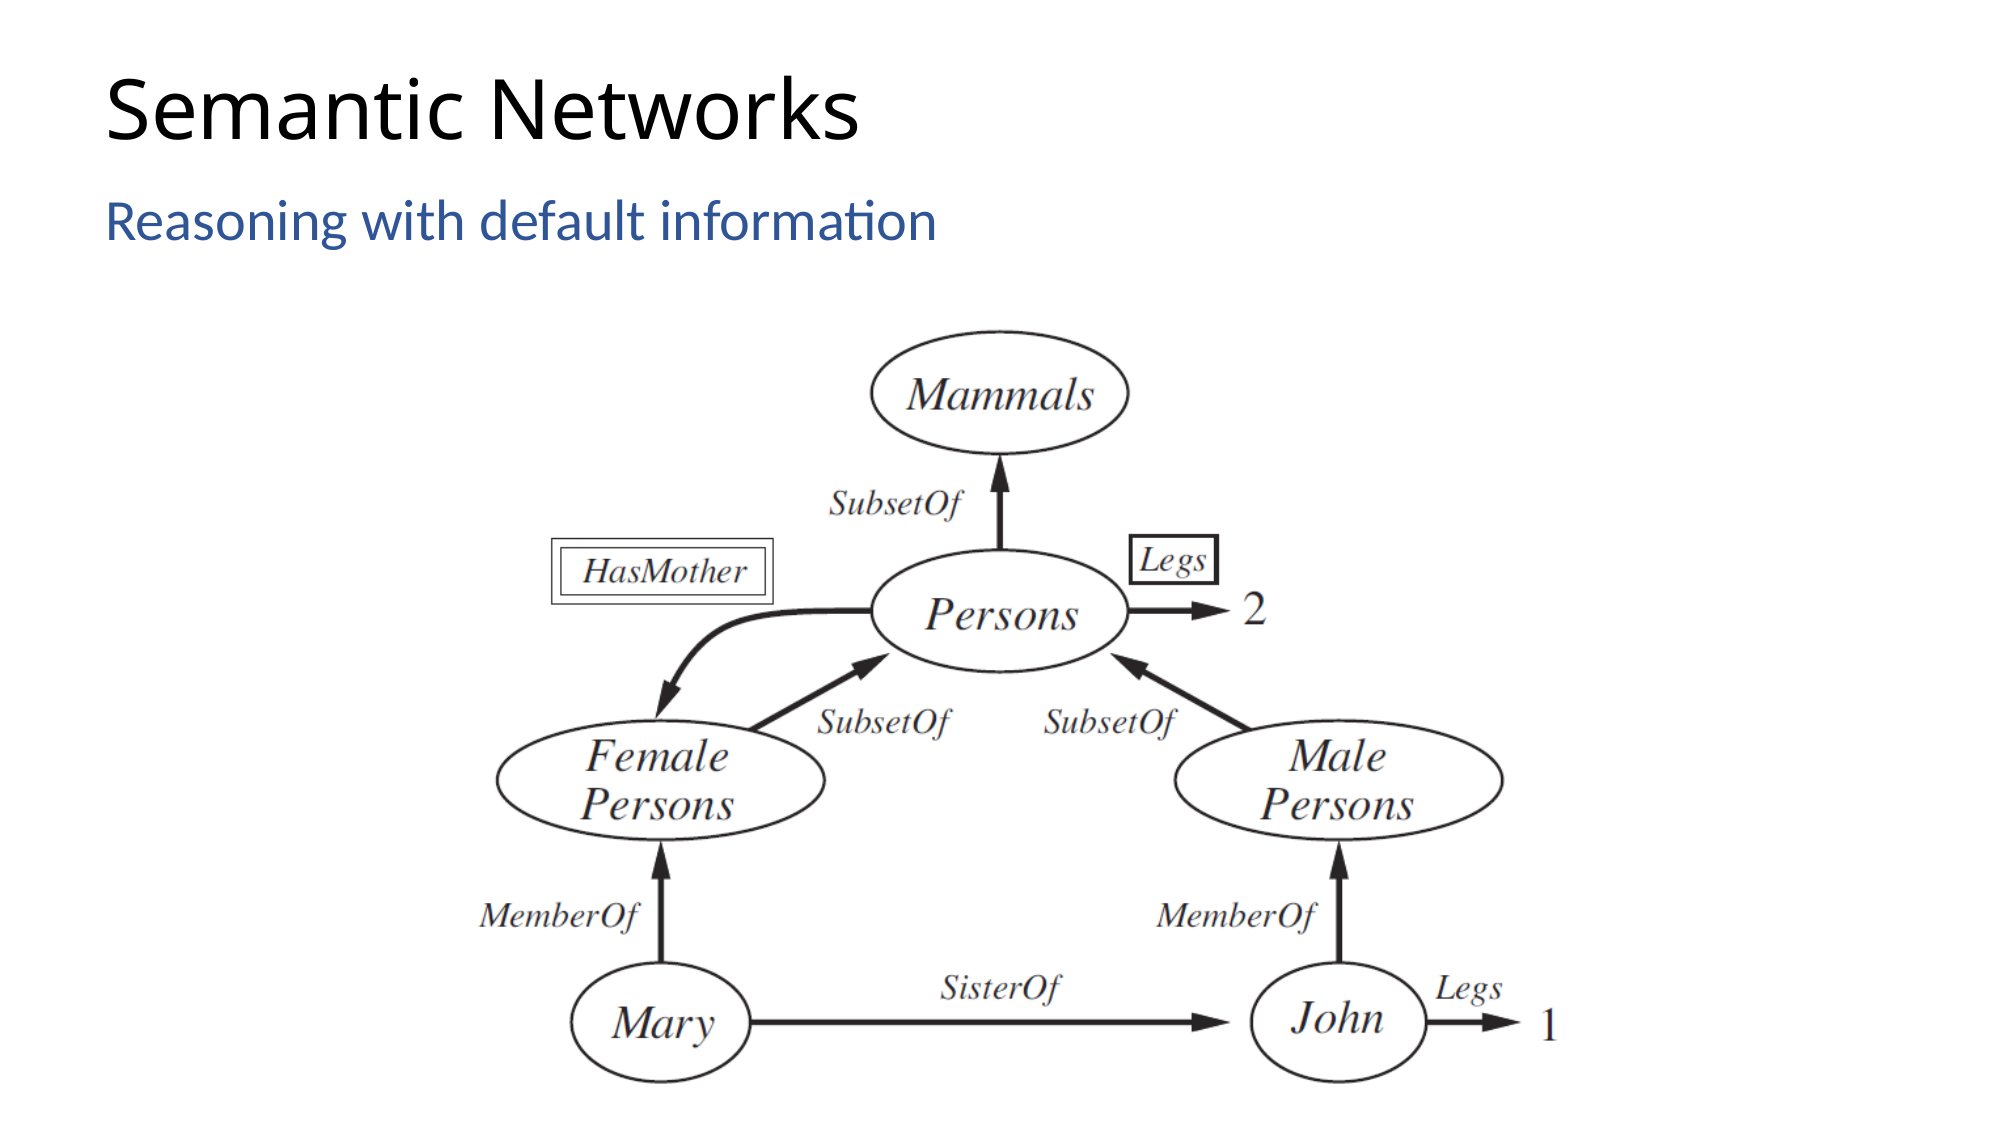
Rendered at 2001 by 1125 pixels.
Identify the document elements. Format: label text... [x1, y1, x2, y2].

picture [453, 305, 1586, 1101]
title Semantic Networks [90, 60, 1816, 164]
list Reasoning with default information [90, 182, 1816, 518]
